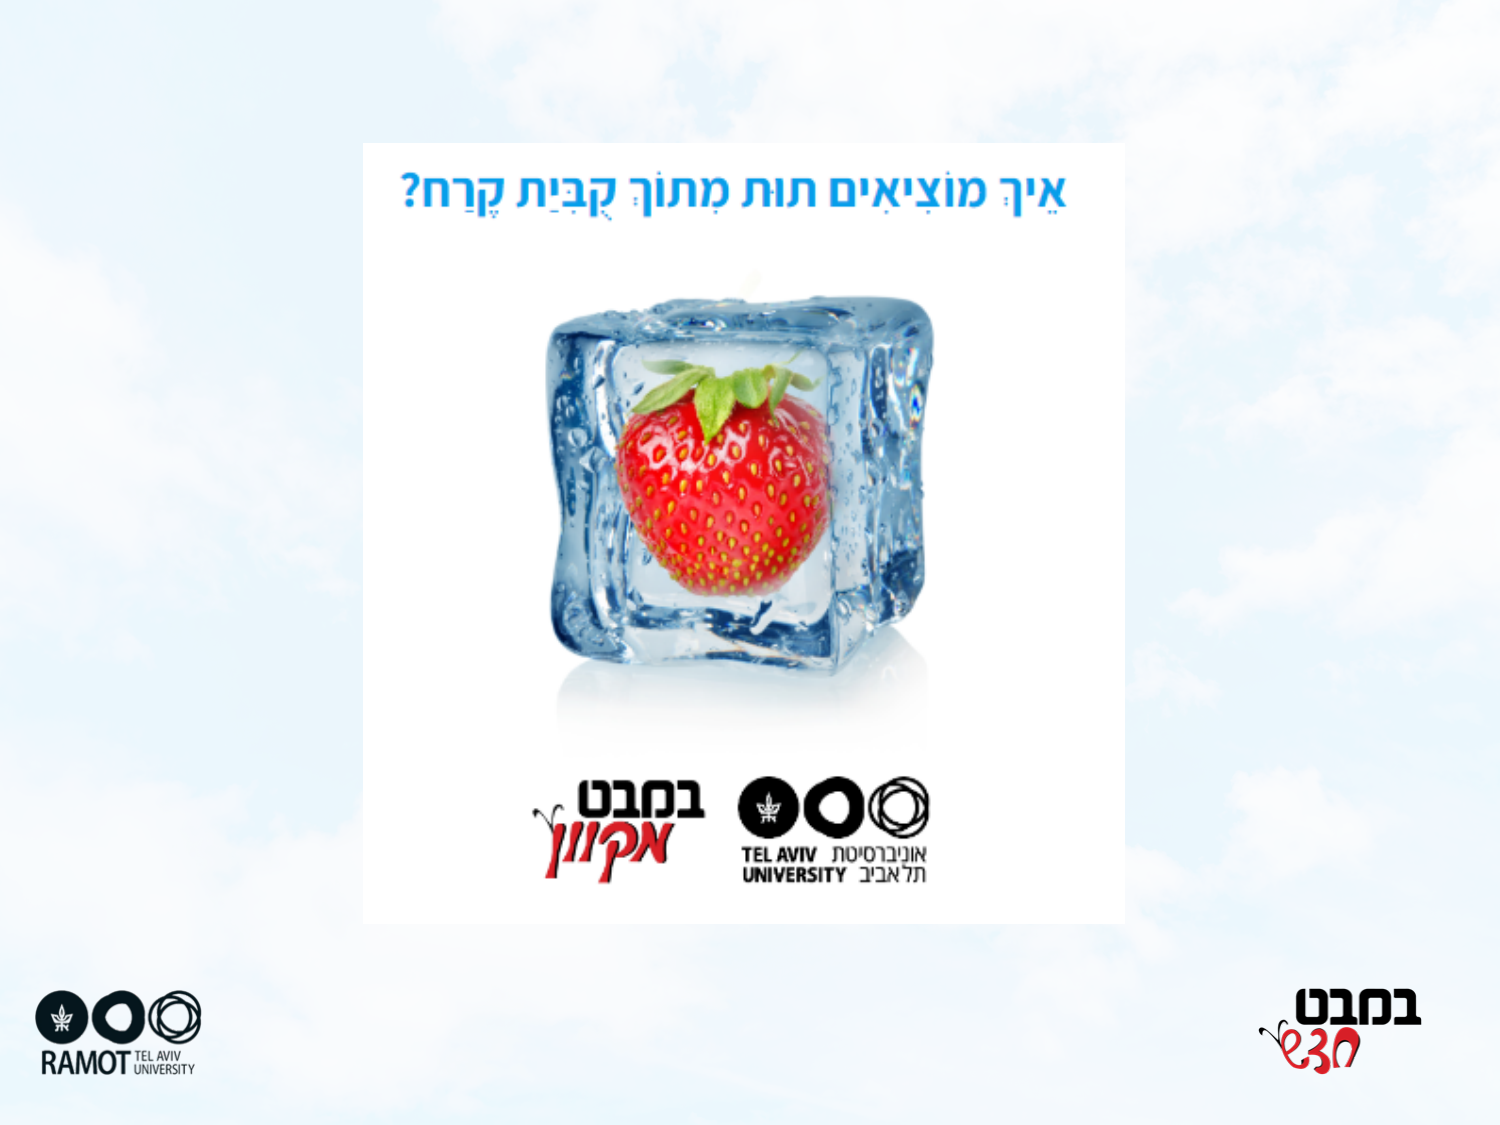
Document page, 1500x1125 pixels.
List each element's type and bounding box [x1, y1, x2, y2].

picture [1258, 988, 1422, 1076]
picture [363, 142, 1125, 924]
picture [27, 979, 210, 1084]
